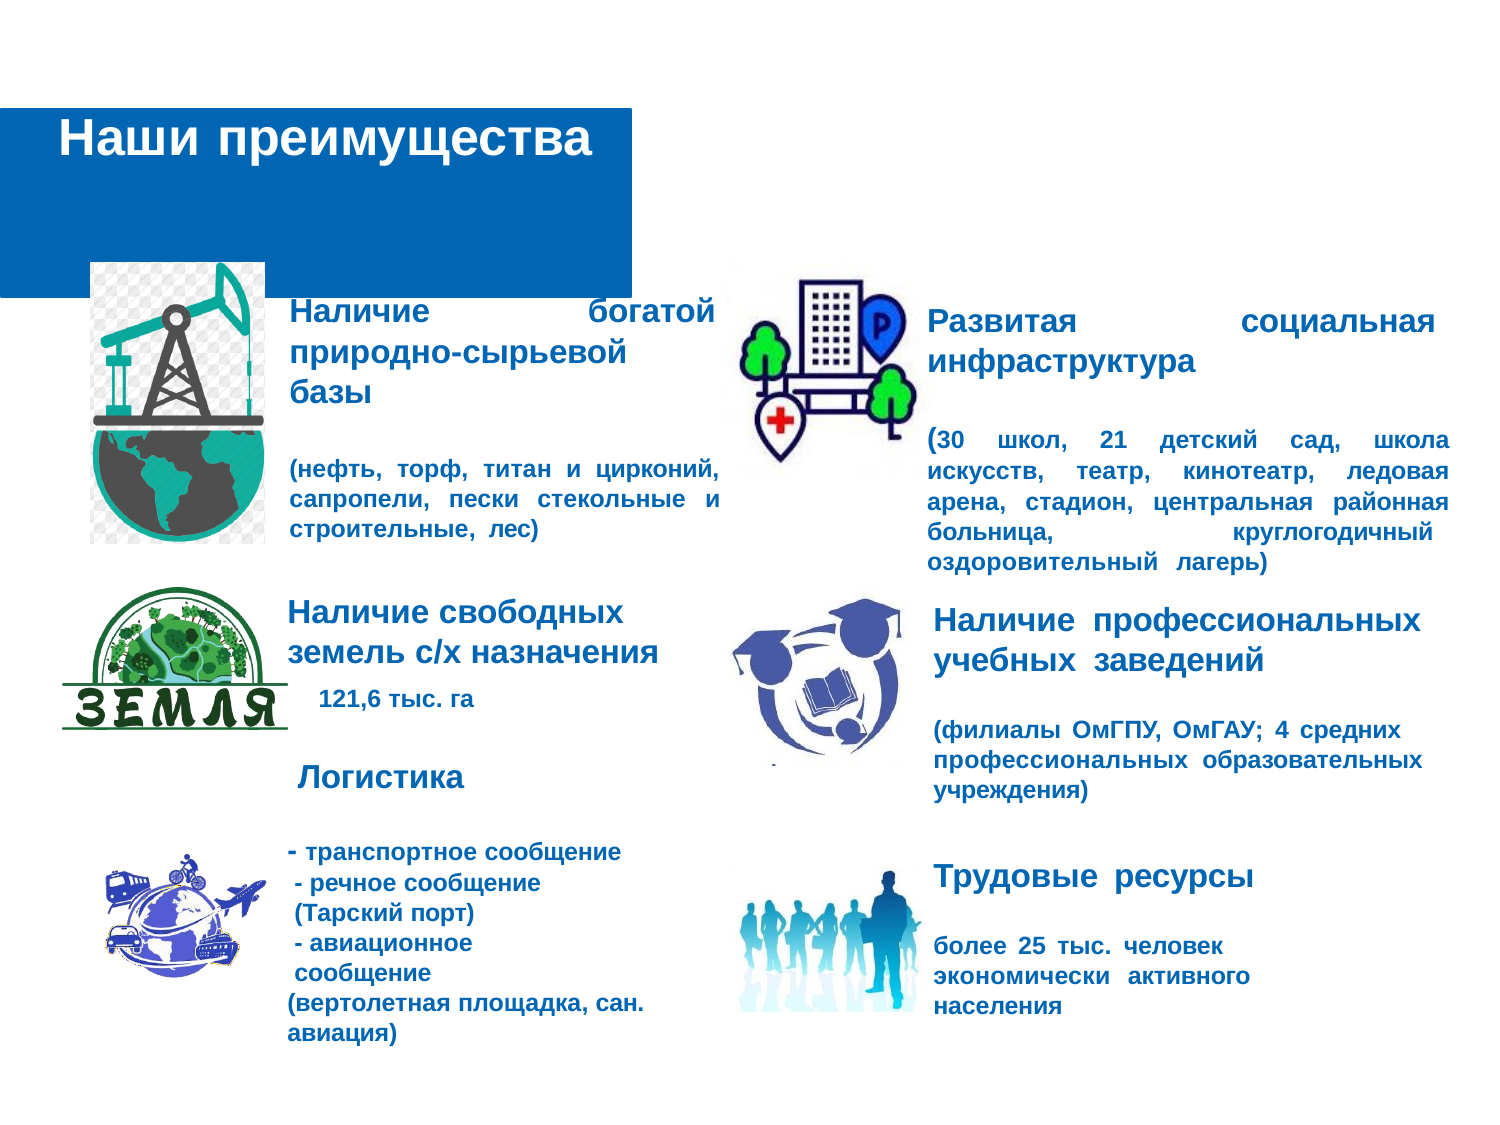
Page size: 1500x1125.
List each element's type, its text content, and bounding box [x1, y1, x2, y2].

list Наличие богатой природно-сырьевой базы (нефть, торф, титан и цирконий, сапропели, пески стекольные и строительные, лес) Наличие свободных земель с/х назначения 121,6 тыс. га Логистика - транспортное сообщение - речное сообщение (Тарский порт) - авиационное сообщение (вертолетная площадка, сан. авиация) [285, 287, 720, 1046]
picture [724, 262, 938, 476]
text_box социальная [1238, 296, 1450, 339]
picture [728, 866, 932, 1012]
picture [62, 849, 299, 983]
picture [90, 262, 265, 544]
title Наши преимущества [1, 109, 631, 298]
picture [727, 587, 913, 766]
list (30 школ, 21 детский сад, школа искусств, театр, кинотеатр, ледовая арена, стадион, центральная районная больница, круглогодичный оздоровительный лагерь) Наличие профессиональных учебных заведений (филиалы ОмГПУ, ОмГАУ; 4 средних профессиональных образовательных учреждения) Трудовые ресурсы более 25 тыс. человек экономически активного населения [925, 417, 1450, 1057]
text_box Развитая инфраструктура [942, 296, 1213, 379]
picture [62, 587, 288, 730]
